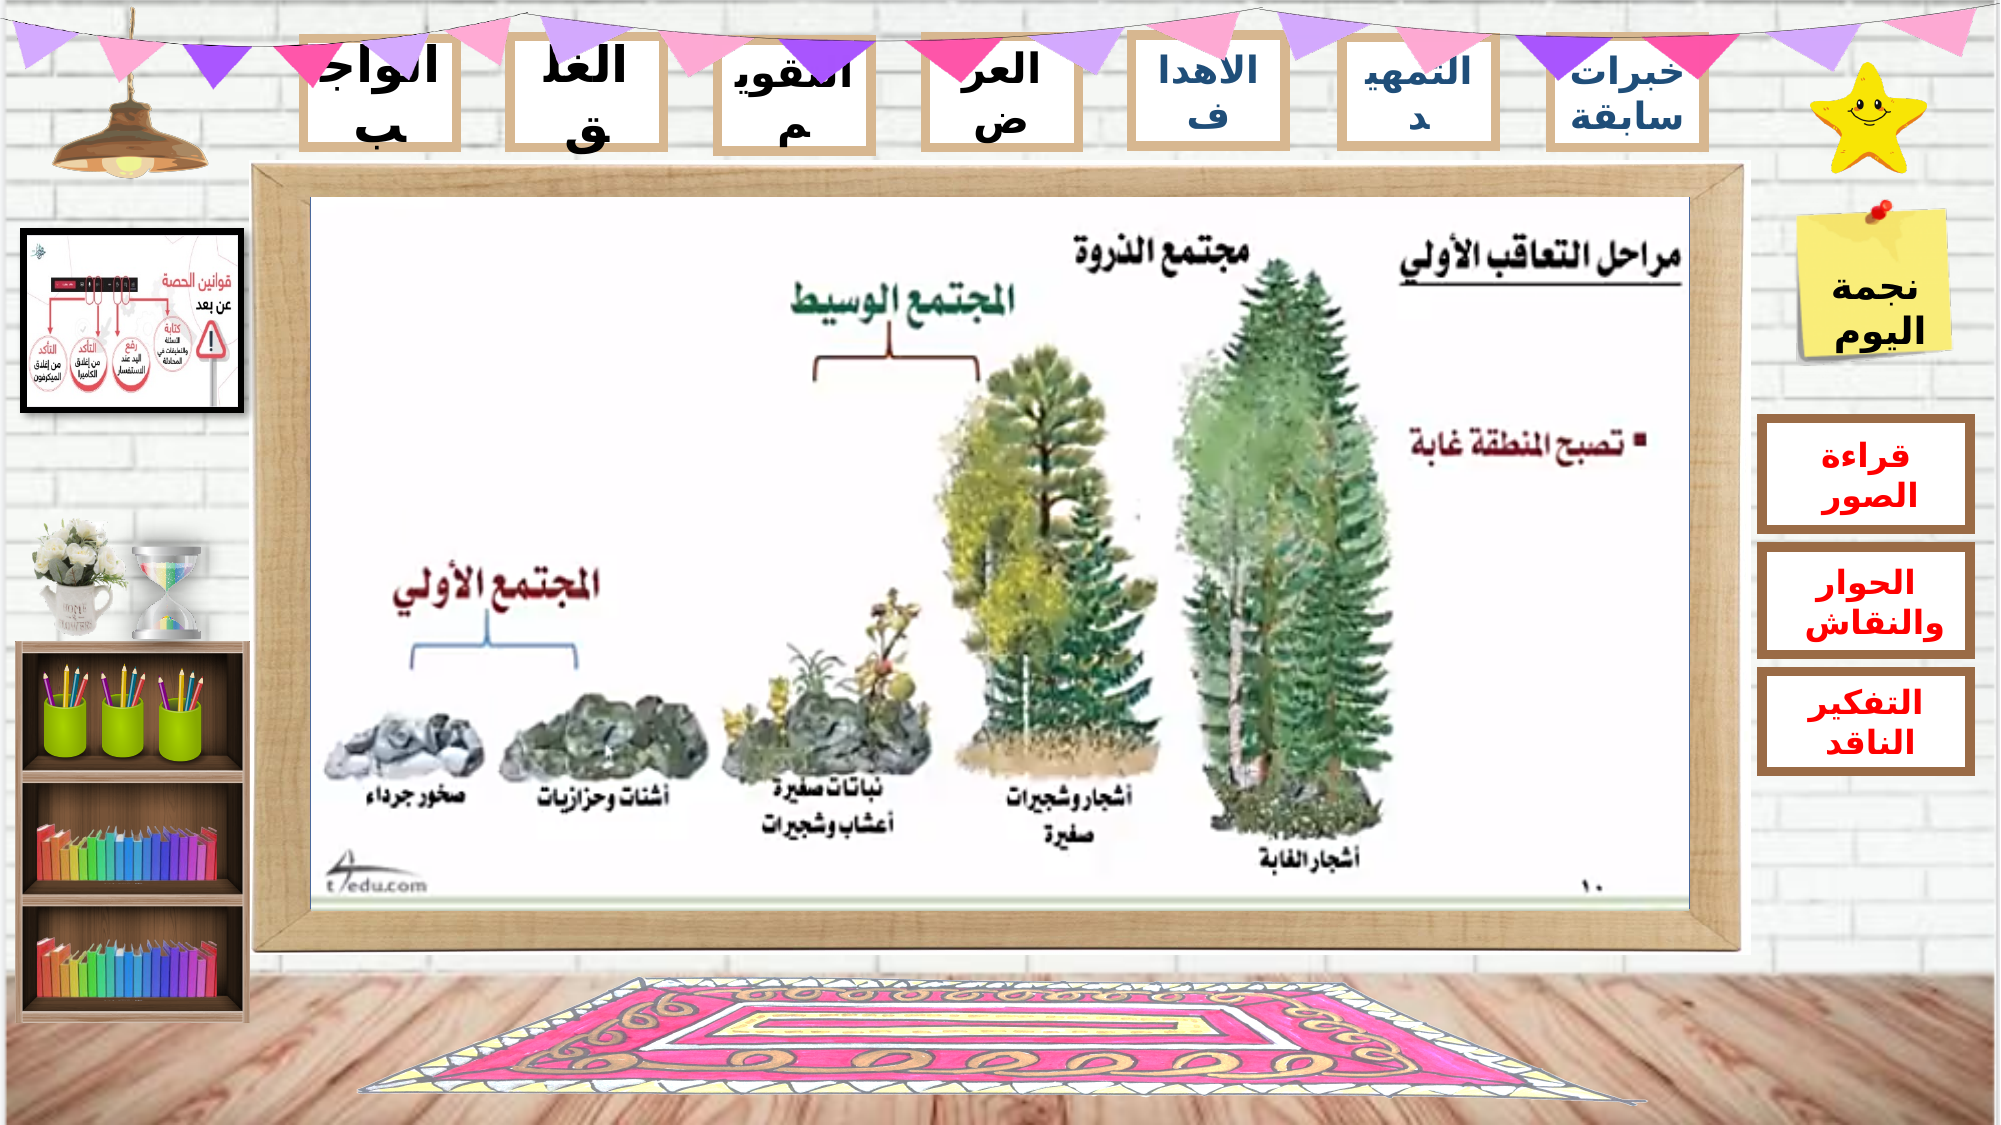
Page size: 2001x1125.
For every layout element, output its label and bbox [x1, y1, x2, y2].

picture [0, 0, 2000, 1125]
text_box [1762, 418, 1971, 772]
